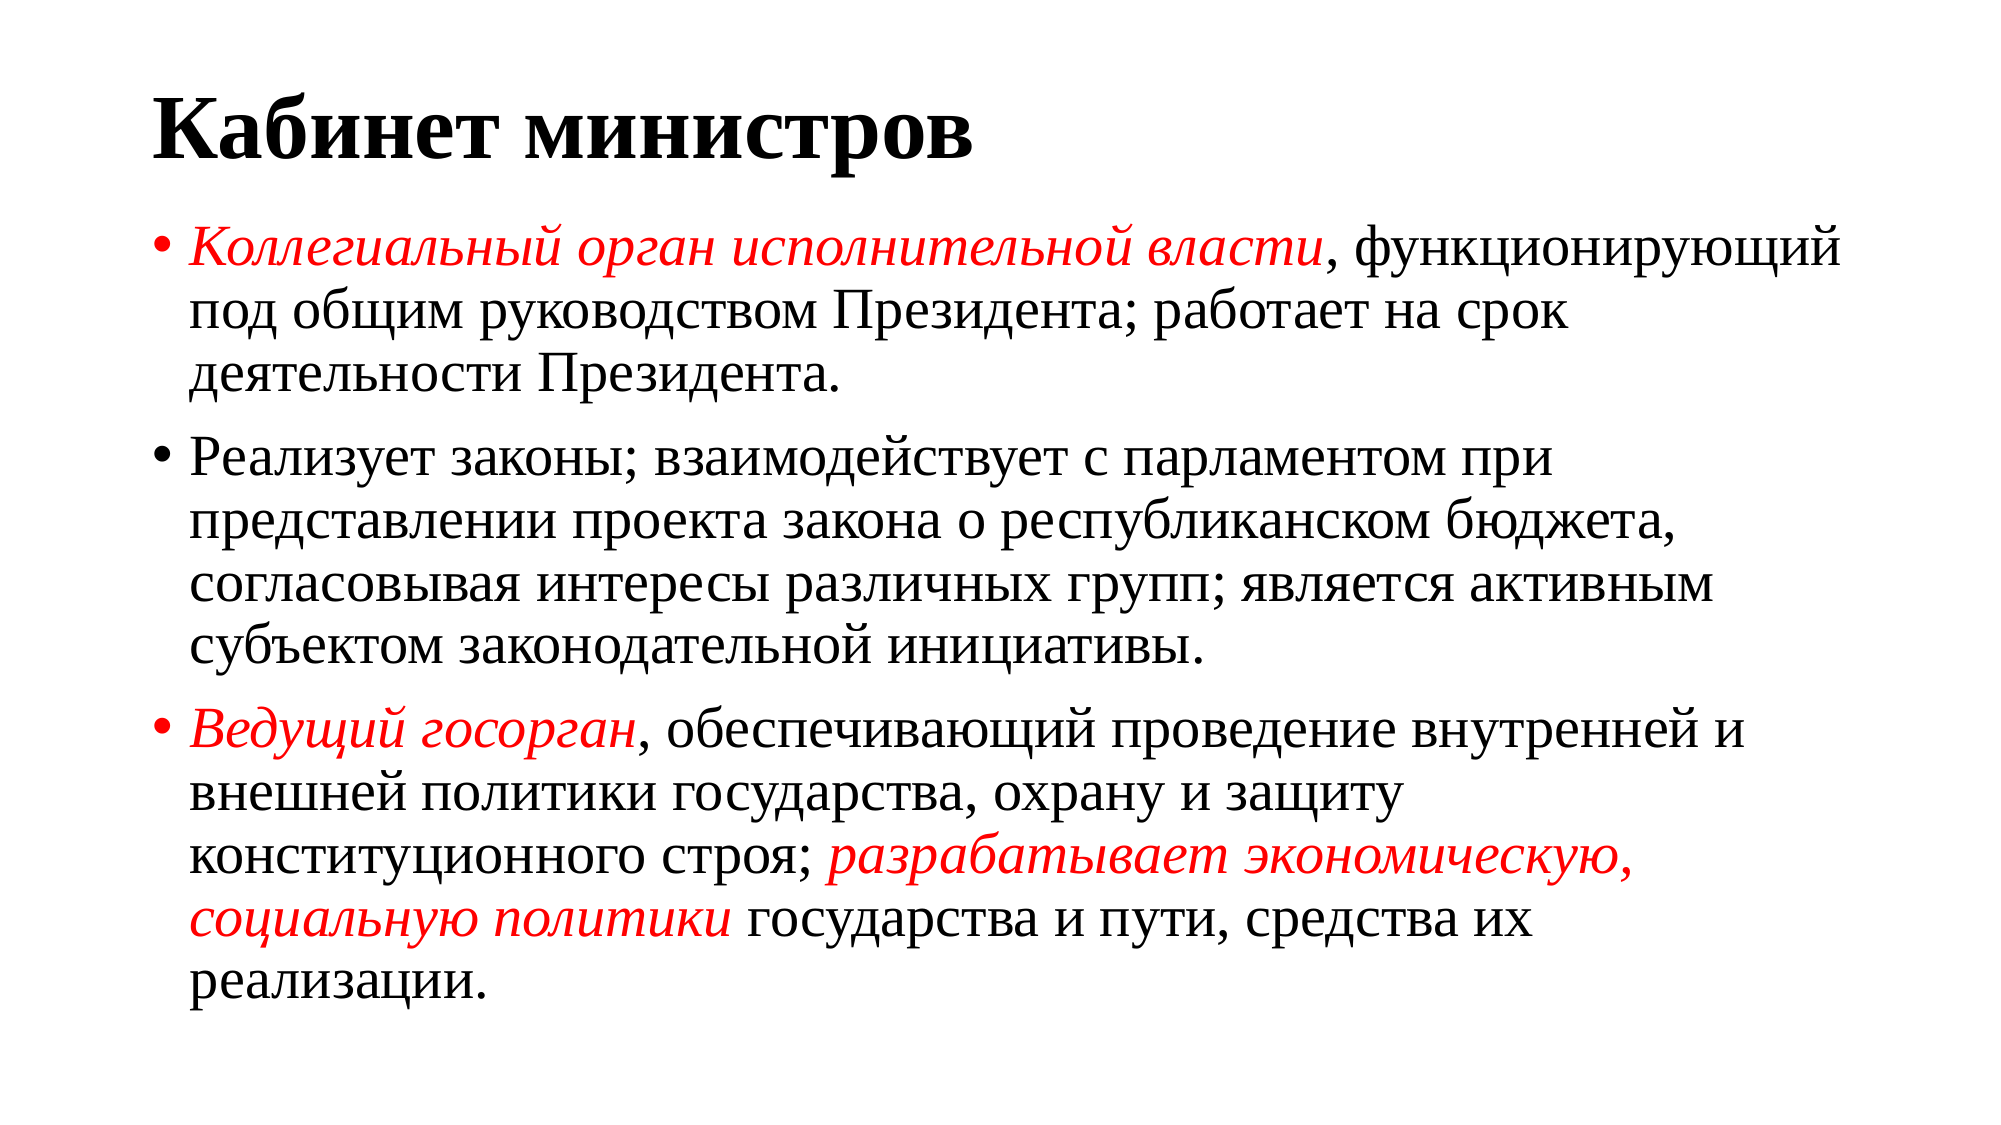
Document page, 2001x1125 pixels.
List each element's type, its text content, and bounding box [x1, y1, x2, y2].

title Кабинет министров [137, 59, 1863, 198]
list Коллегиальный орган исполнительной власти, функционирующий под общим руководством Президента; работает на срок деятельности Президента. Реализует законы; взаимодействует с парламентом при представлении проекта закона о республиканском бюджета, согласовывая интересы различных групп; является активным субъектом законодательной инициативы. Ведущий госорган, обеспечивающий проведение внутренней и внешней политики государства, охрану и защиту конституционного строя; разрабатывает экономическую, социальную политики государства и пути, средства их реализации. [137, 208, 1863, 1035]
